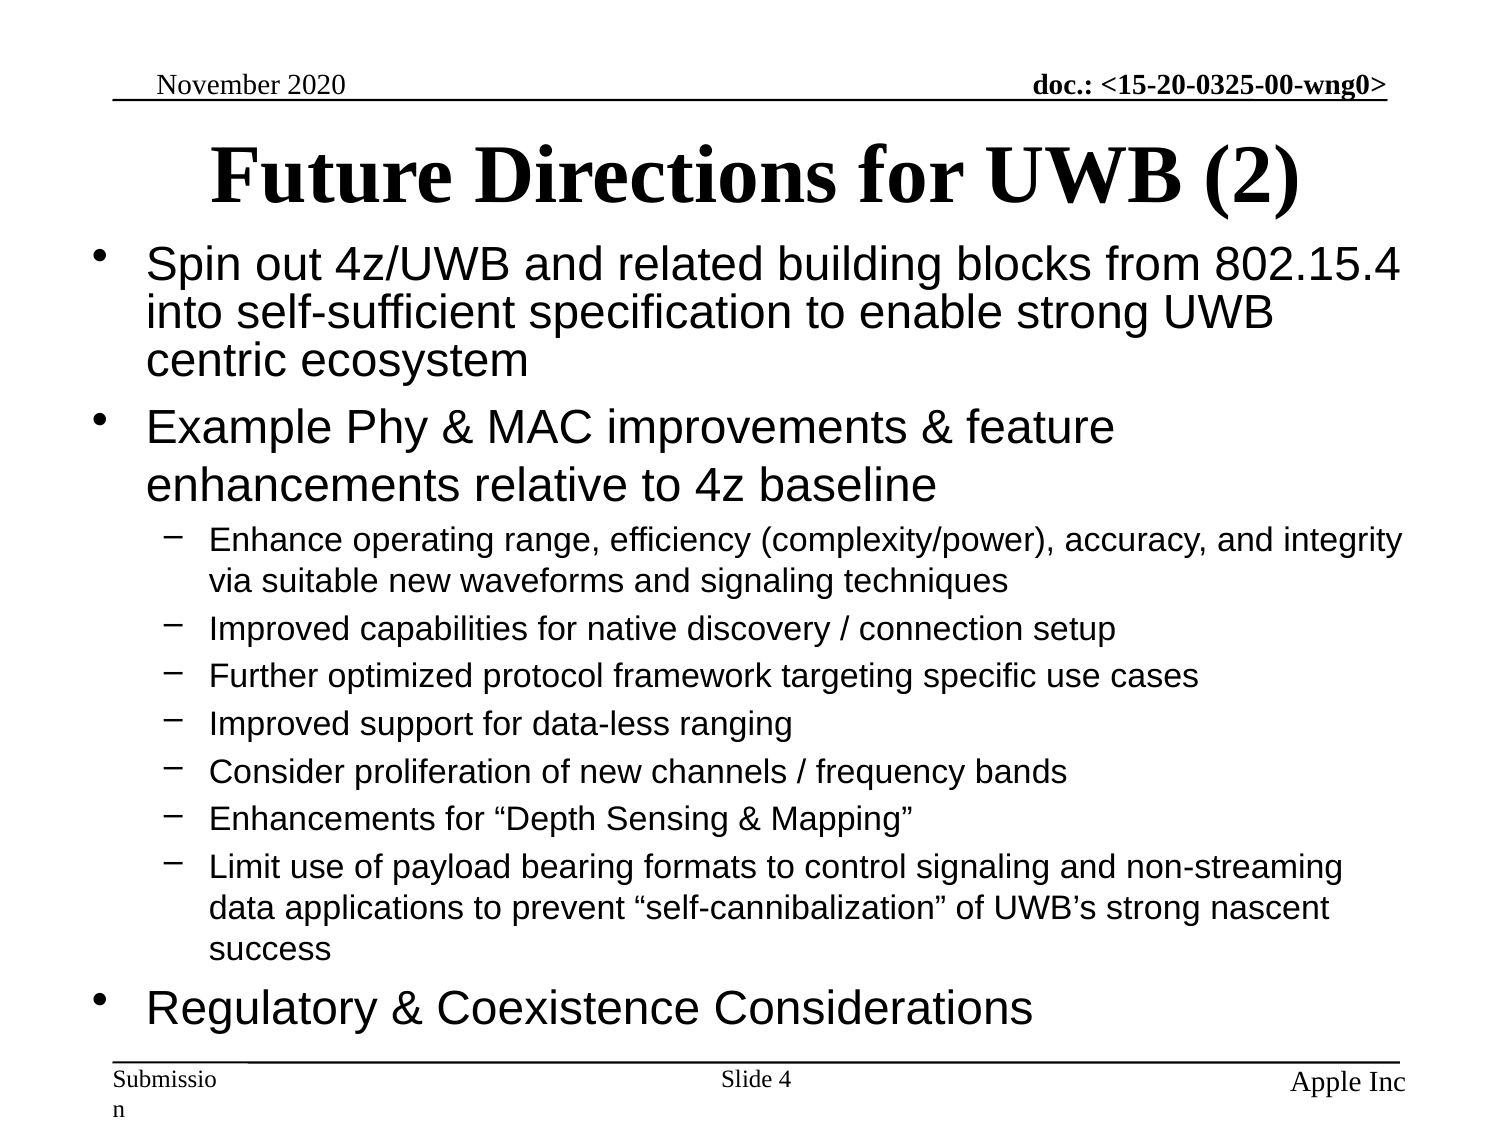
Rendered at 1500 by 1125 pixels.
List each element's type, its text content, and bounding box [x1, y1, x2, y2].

title Future Directions for UWB (2) [43, 131, 1469, 207]
slide_number Slide 4 [712, 1062, 800, 1093]
list Spin out 4z/UWB and related building blocks from 802.15.4 into self-sufficient specification to enable strong UWB centric ecosystem Example Phy & MAC improvements & feature enhancements relative to 4z baseline Enhance operating range, efficiency (complexity/power), accuracy, and integrity via suitable new waveforms and signaling techniques Improved capabilities for native discovery / connection setup Further optimized protocol framework targeting specific use cases Improved support for data-less ranging Consider proliferation of new channels / frequency bands Enhancements for “Depth Sensing & Mapping” Limit use of payload bearing formats to control signaling and non-streaming data applications to prevent “self-cannibalization” of UWB’s strong nascent success Regulatory & Coexistence Considerations [76, 234, 1436, 1046]
